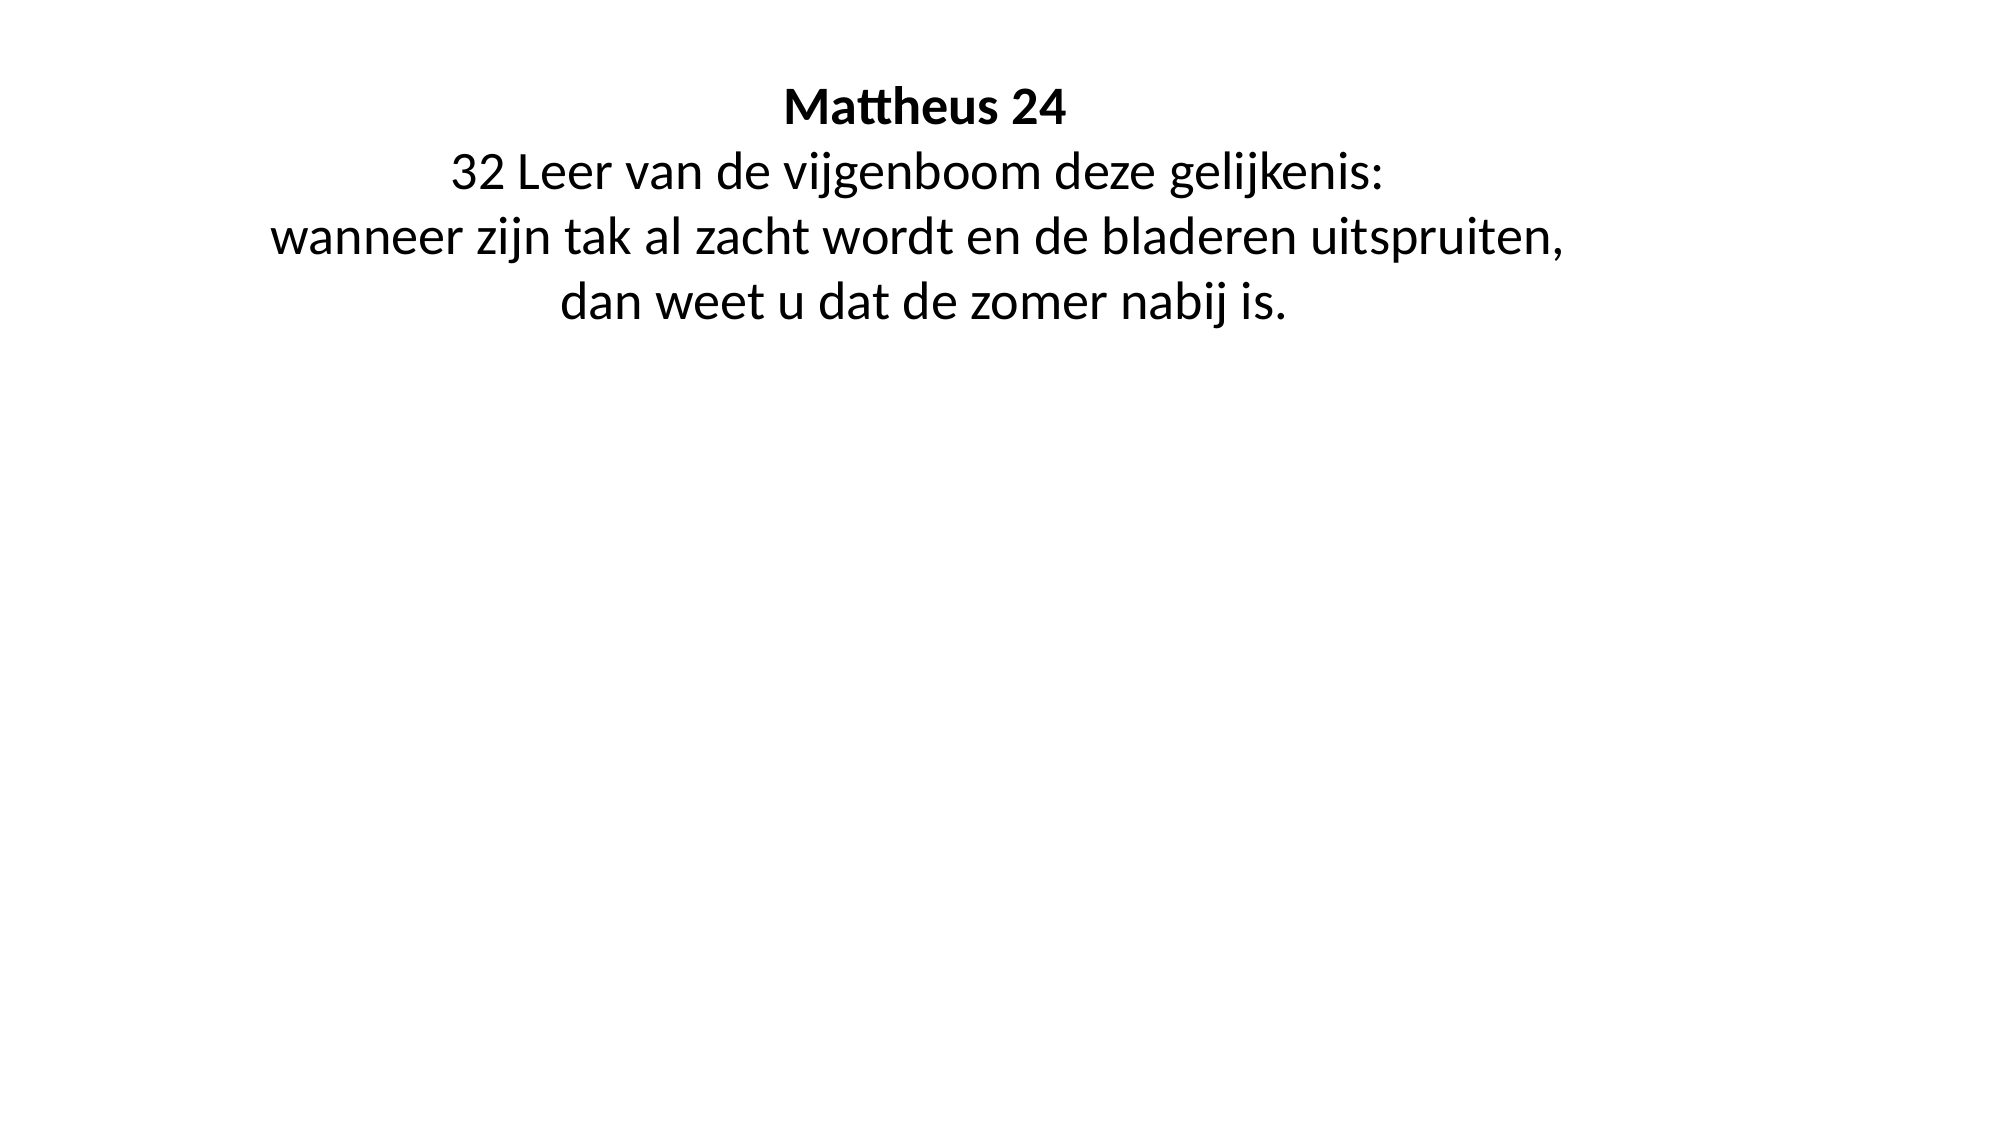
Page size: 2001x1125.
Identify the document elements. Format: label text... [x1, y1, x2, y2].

text_box Mattheus 24 32 Leer van de vijgenboom deze gelijkenis: wanneer zijn tak al zacht wordt en de bladeren uitspruiten, dan weet u dat de zomer nabij is. [80, 62, 1770, 338]
